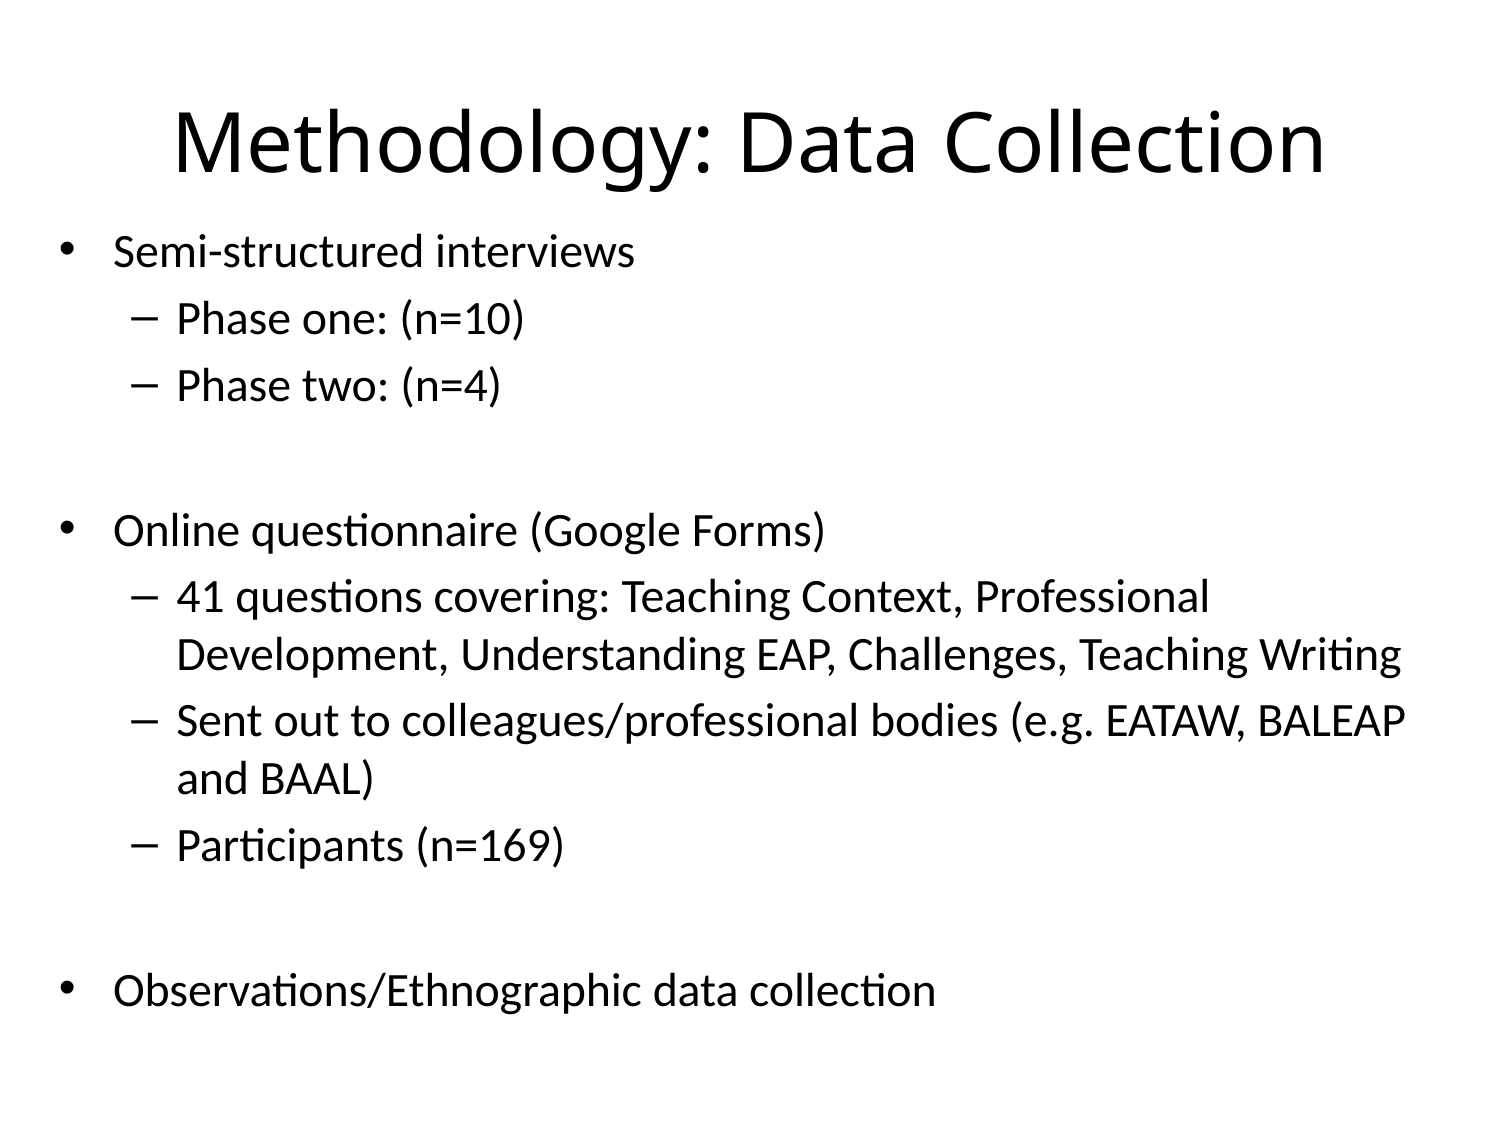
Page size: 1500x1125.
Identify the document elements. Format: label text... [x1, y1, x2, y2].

list Semi-structured interviews Phase one: (n=10) Phase two: (n=4) Online questionnaire (Google Forms) 41 questions covering: Teaching Context, Professional Development, Understanding EAP, Challenges, Teaching Writing Sent out to colleagues/professional bodies (e.g. EATAW, BALEAP and BAAL) Participants (n=169) Observations/Ethnographic data collection [43, 212, 1425, 1039]
title Methodology: Data Collection [75, 45, 1425, 212]
